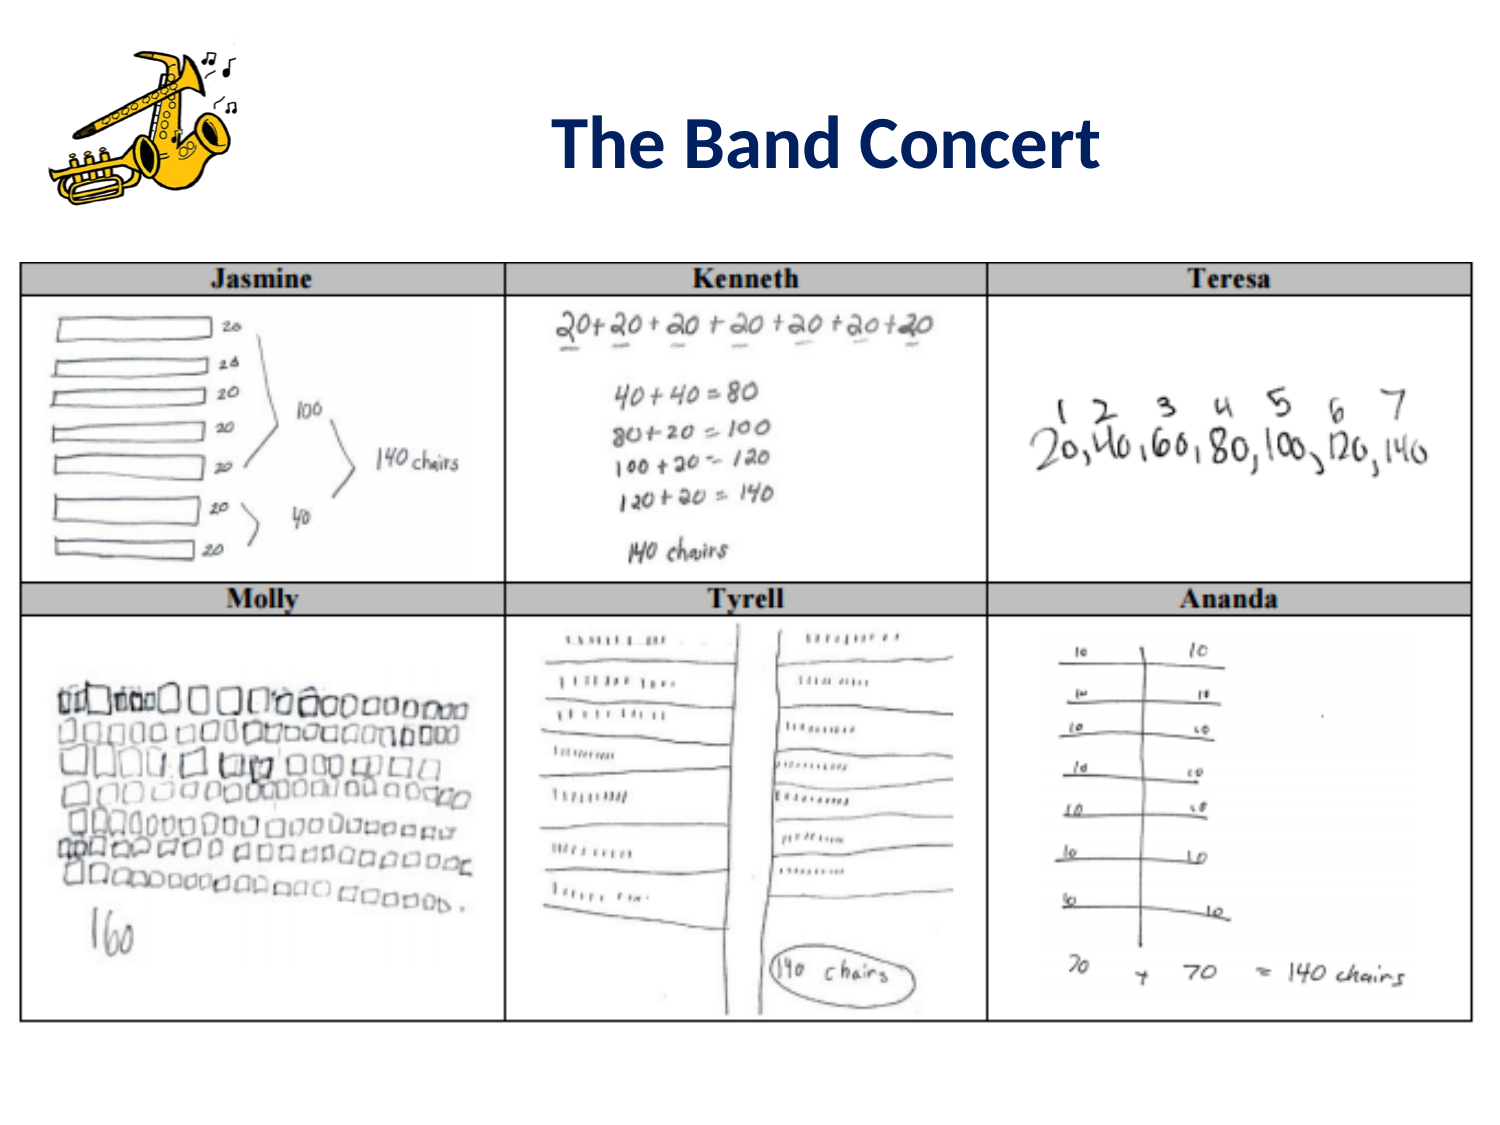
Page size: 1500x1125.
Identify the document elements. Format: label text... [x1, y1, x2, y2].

title The Band Concert [209, 45, 1444, 233]
picture [7, 262, 1493, 1038]
picture [43, 37, 242, 212]
